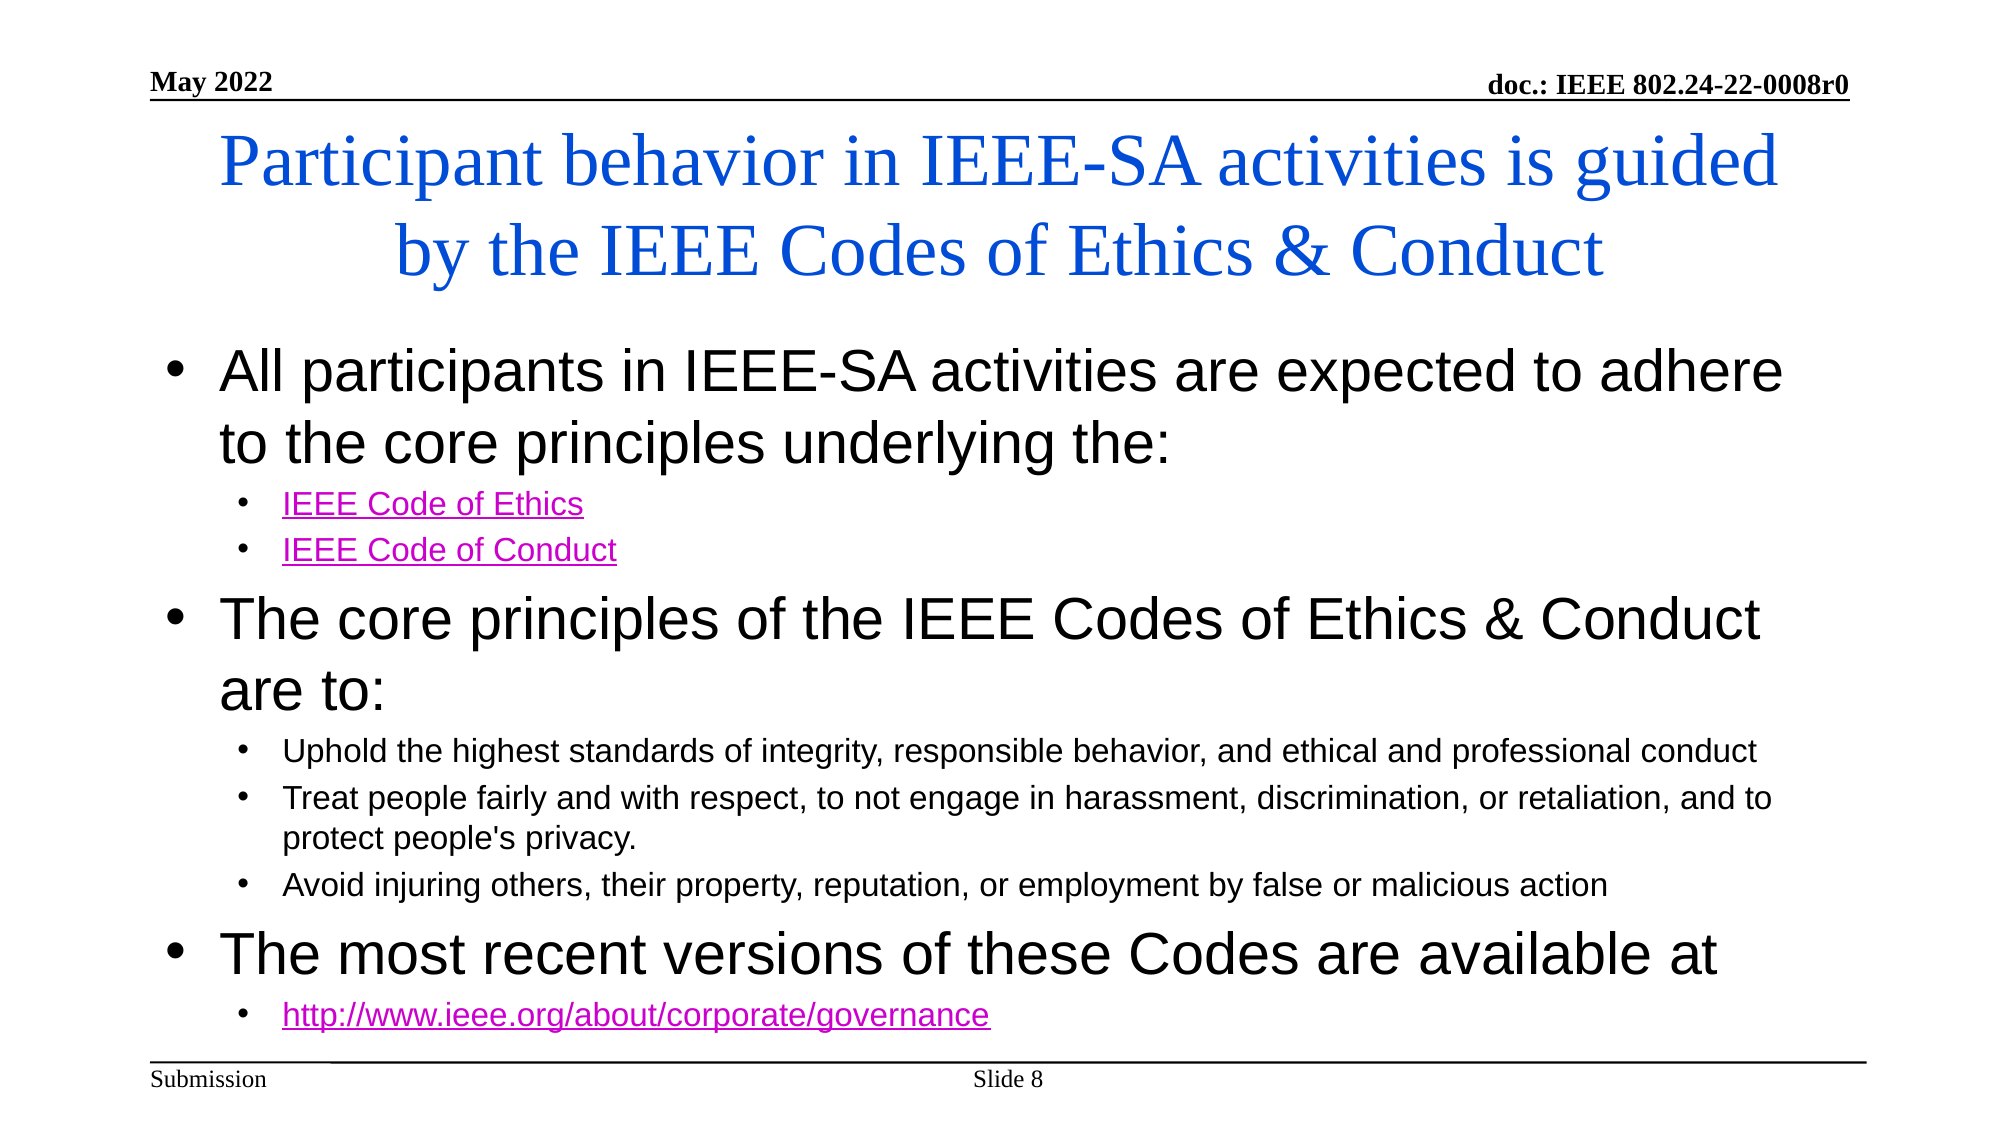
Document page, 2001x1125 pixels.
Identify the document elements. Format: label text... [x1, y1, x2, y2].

slide_number Slide 8 [937, 1062, 1079, 1108]
title Participant behavior in IEEE-SA activities is guided by the IEEE Codes of Ethics & Conduct [150, 112, 1850, 288]
list All participants in IEEE-SA activities are expected to adhere to the core principles underlying the: IEEE Code of Ethics IEEE Code of Conduct The core principles of the IEEE Codes of Ethics & Conduct are to: Uphold the highest standards of integrity, responsible behavior, and ethical and professional conduct Treat people fairly and with respect, to not engage in harassment, discrimination, or retaliation, and to protect people's privacy. Avoid injuring others, their property, reputation, or employment by false or malicious action The most recent versions of these Codes are available at http://www.ieee.org/about/corporate/governance [150, 324, 1850, 1050]
